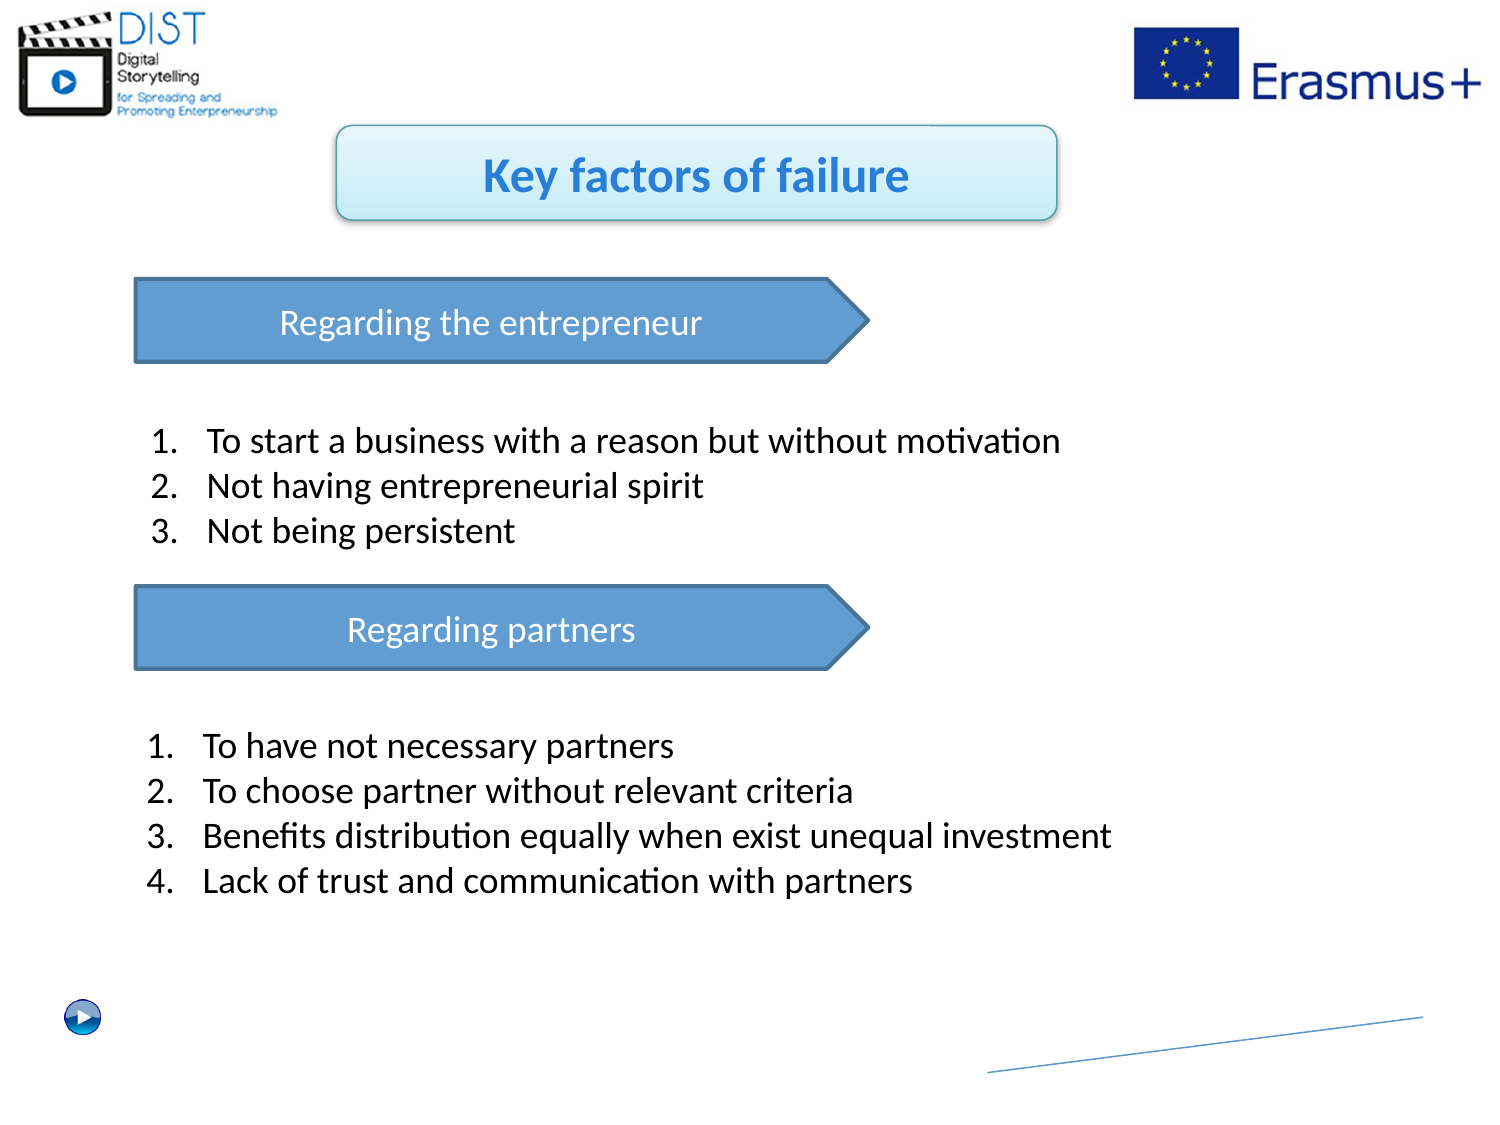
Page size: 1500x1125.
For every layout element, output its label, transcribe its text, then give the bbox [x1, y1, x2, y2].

picture [7, 5, 302, 123]
text_box Regarding the entrepreneur [133, 276, 871, 364]
picture [64, 999, 101, 1035]
text_box Regarding partners [133, 584, 871, 671]
text_box To start a business with a reason but without motivation Not having entrepreneurial spirit Not being persistent [135, 408, 1211, 559]
text_box Key factors of failure [335, 124, 1058, 221]
text_box To have not necessary partners To choose partner without relevant criteria Benefits distribution equally when exist unequal investment Lack of trust and communication with partners [131, 713, 1207, 909]
